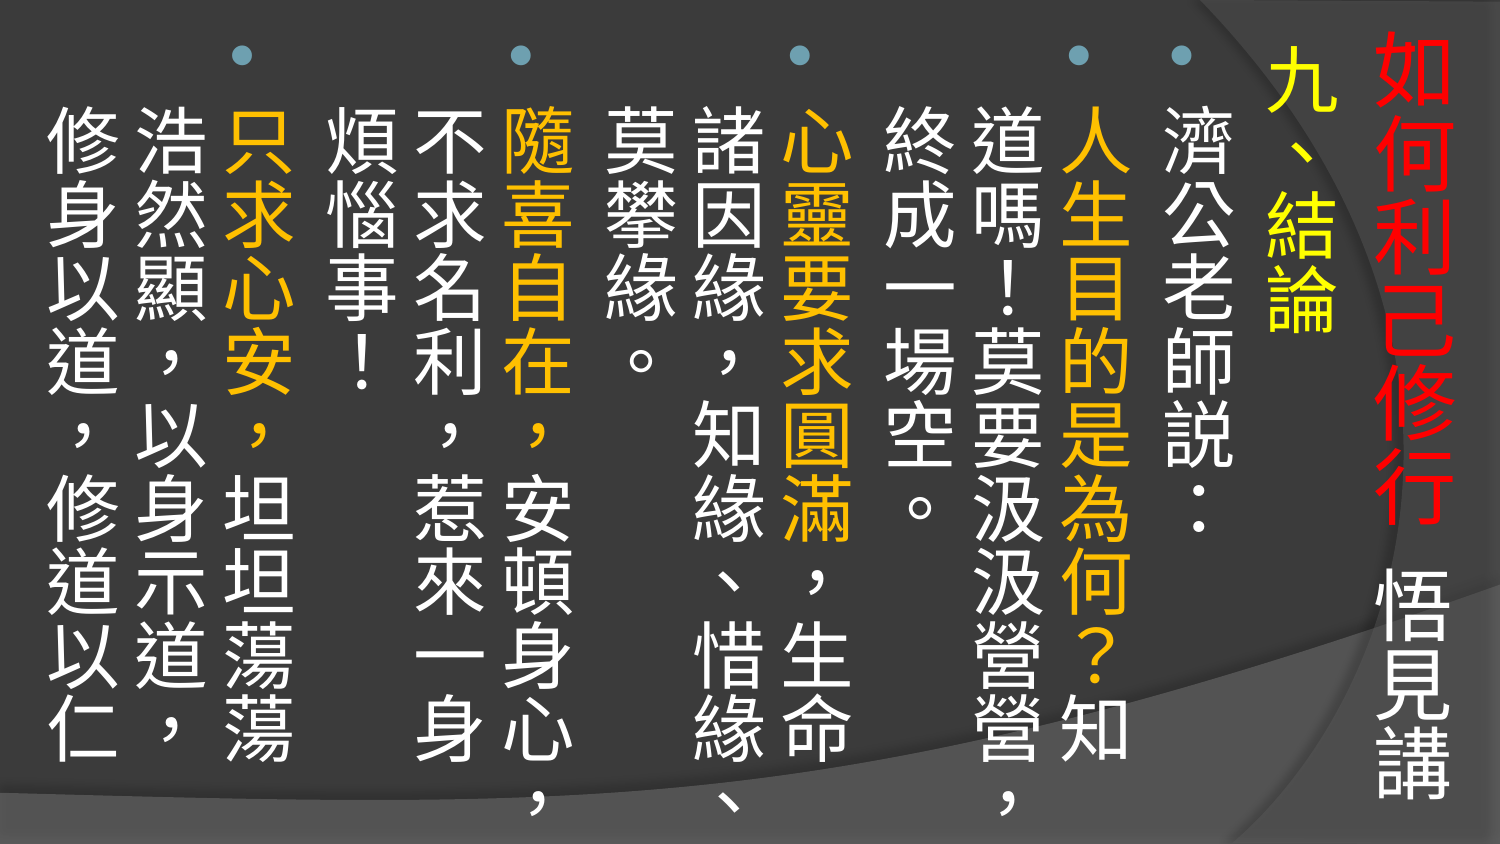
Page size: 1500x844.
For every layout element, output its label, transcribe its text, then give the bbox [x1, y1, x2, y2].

list 九、結論 濟公老師説： 人生目的是為何？知道嗎！莫要汲汲營營，終成一場空。 心靈要求圓滿，生命諸因緣，知緣、惜緣、莫攀緣。 隨喜自在，安頓身心，不求名利，惹來一身煩惱事！ 只求心安，坦坦蕩蕩浩然顯，以身示道，修身以道，修道以仁 [29, 21, 1353, 825]
title 如何利己修行 悟見講 [1352, 20, 1473, 812]
